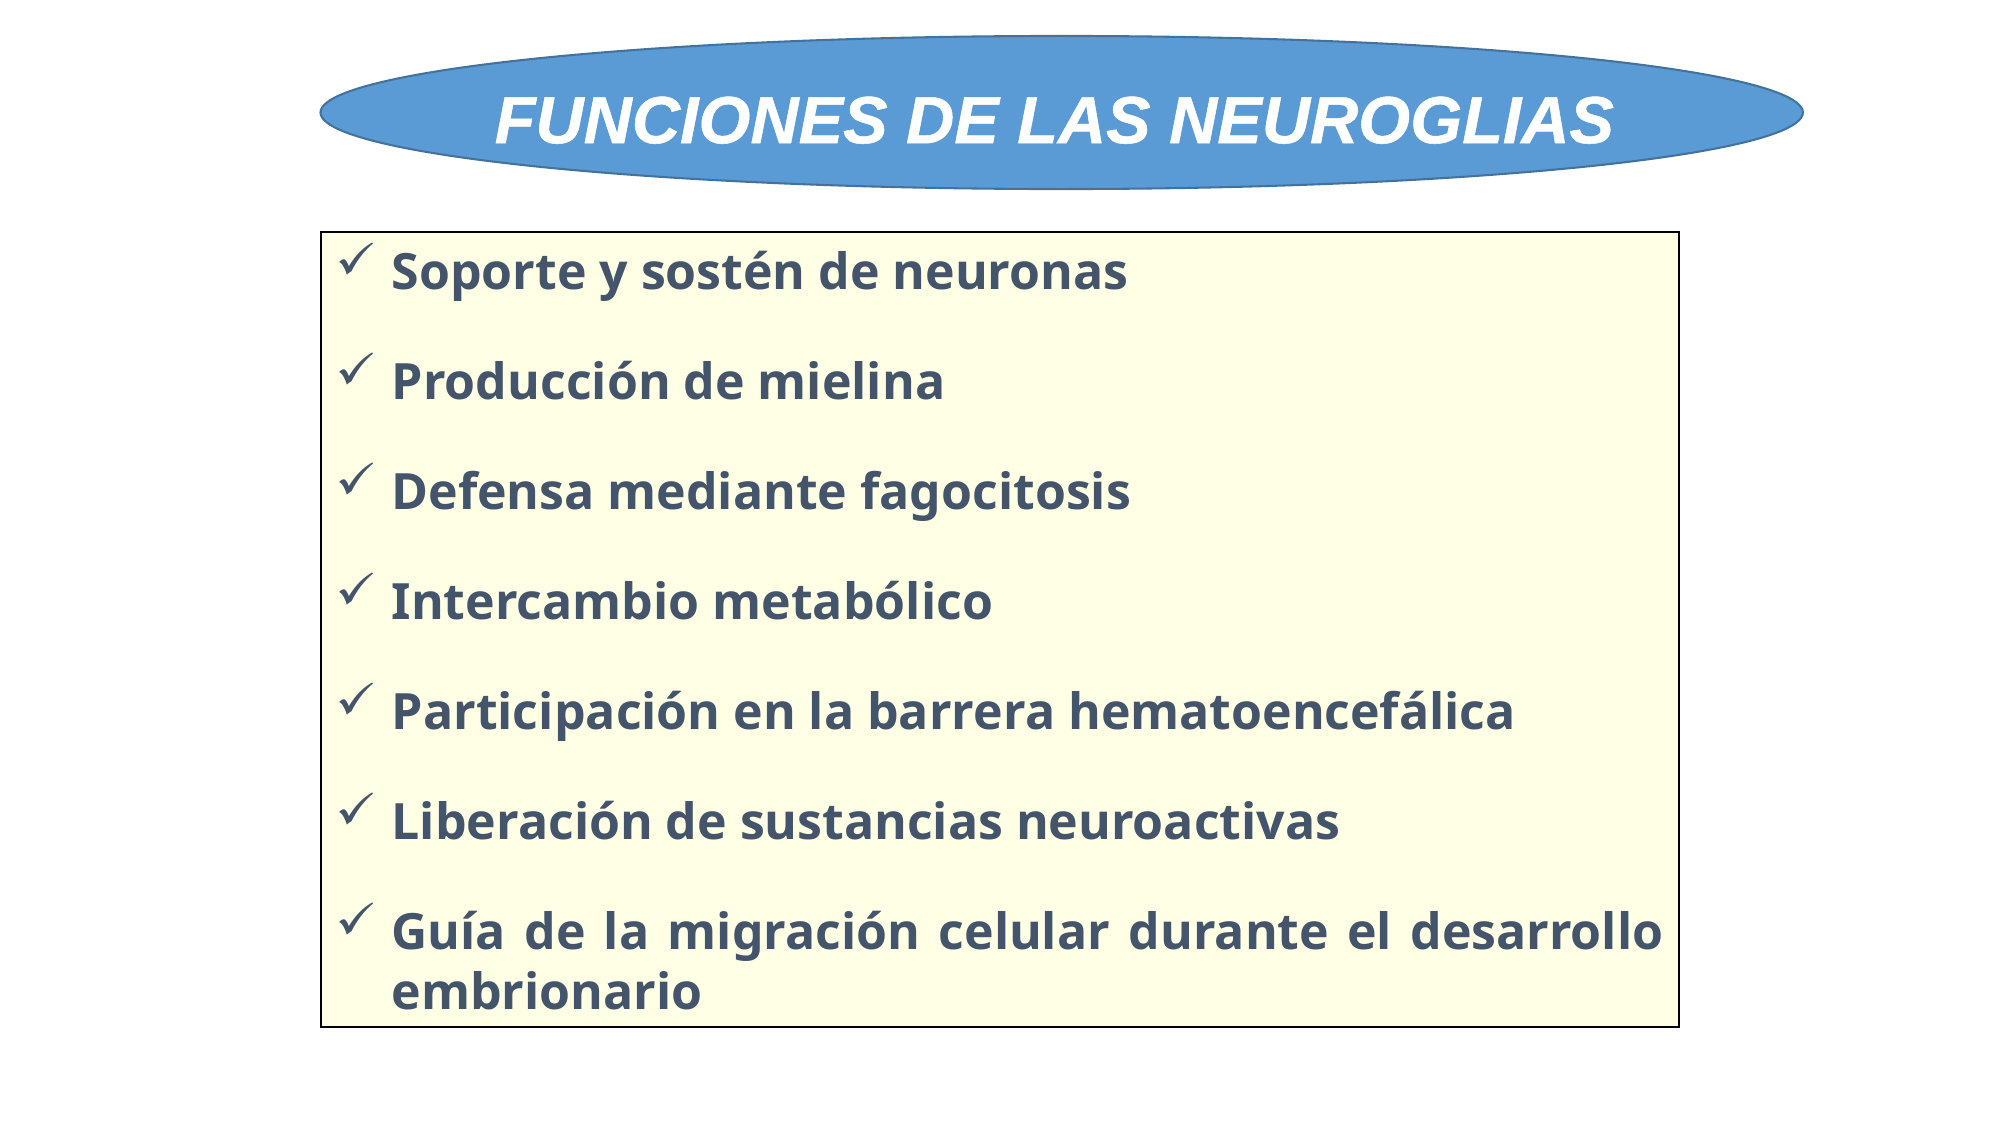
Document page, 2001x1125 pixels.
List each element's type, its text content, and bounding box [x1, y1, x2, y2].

text_box Soporte y sostén de neuronas Producción de mielina Defensa mediante fagocitosis Intercambio metabólico Participación en la barrera hematoencefálica Liberación de sustancias neuroactivas Guía de la migración celular durante el desarrollo embrionario [320, 231, 1680, 1028]
text_box FUNCIONES DE LAS NEUROGLIAS [479, 68, 1890, 209]
text_box [319, 34, 1672, 161]
